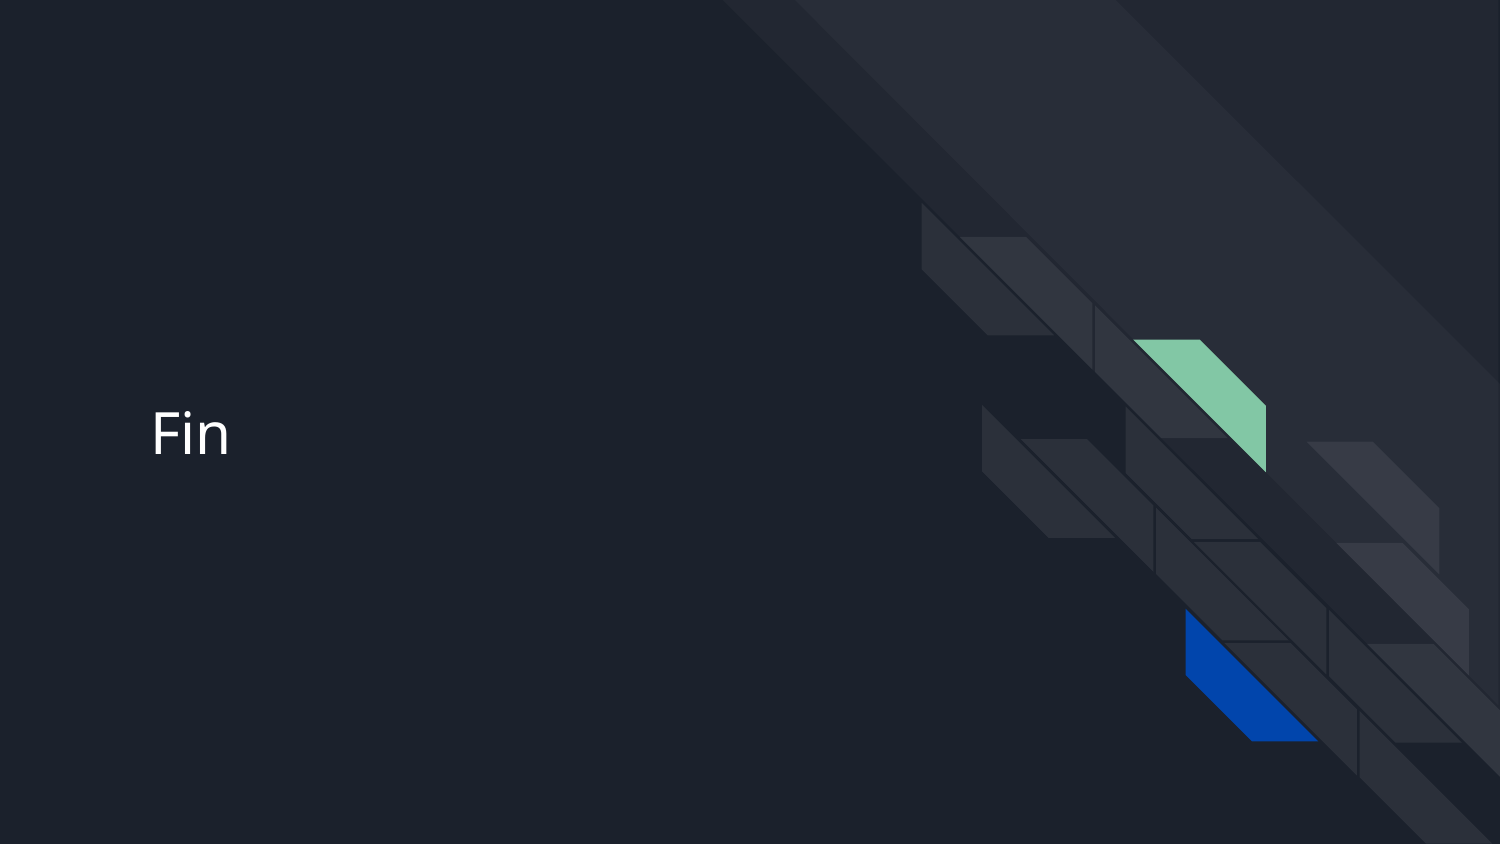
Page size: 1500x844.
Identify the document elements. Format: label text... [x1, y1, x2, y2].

title Fin [135, 336, 888, 526]
